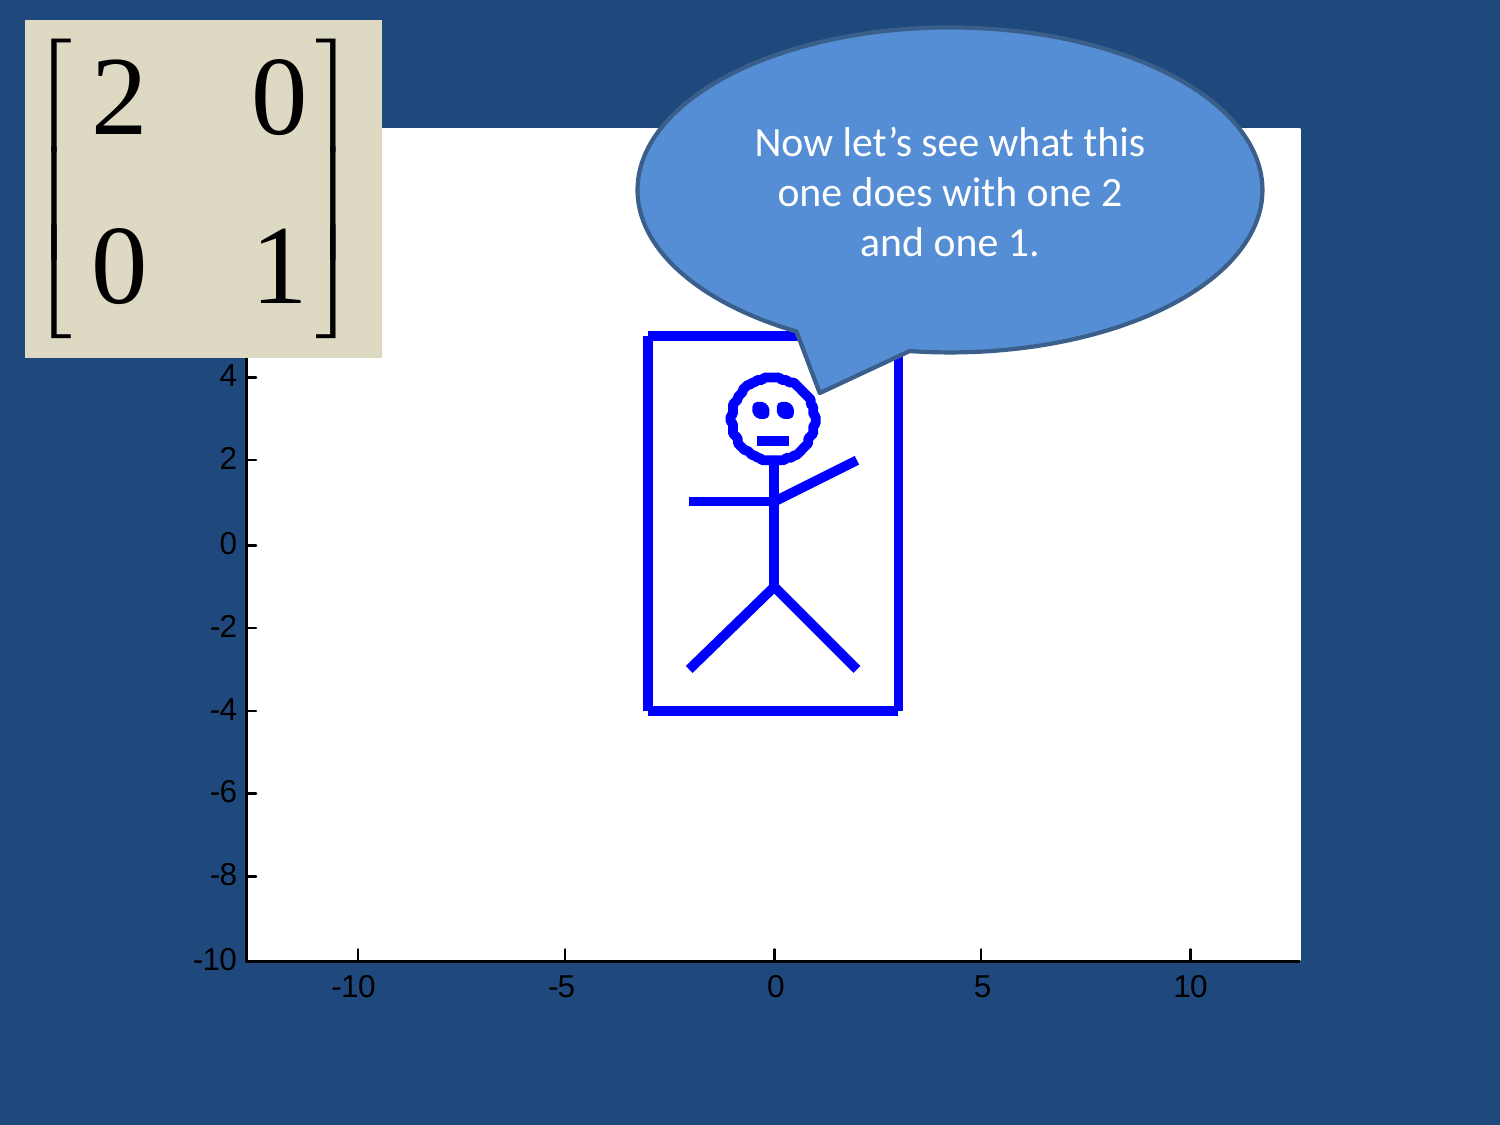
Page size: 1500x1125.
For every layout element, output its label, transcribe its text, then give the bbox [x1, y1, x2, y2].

picture [68, 51, 1432, 1074]
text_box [24, 19, 383, 359]
text_box Now let’s see what this one does with one 2 and one 1. [787, 25, 1113, 49]
